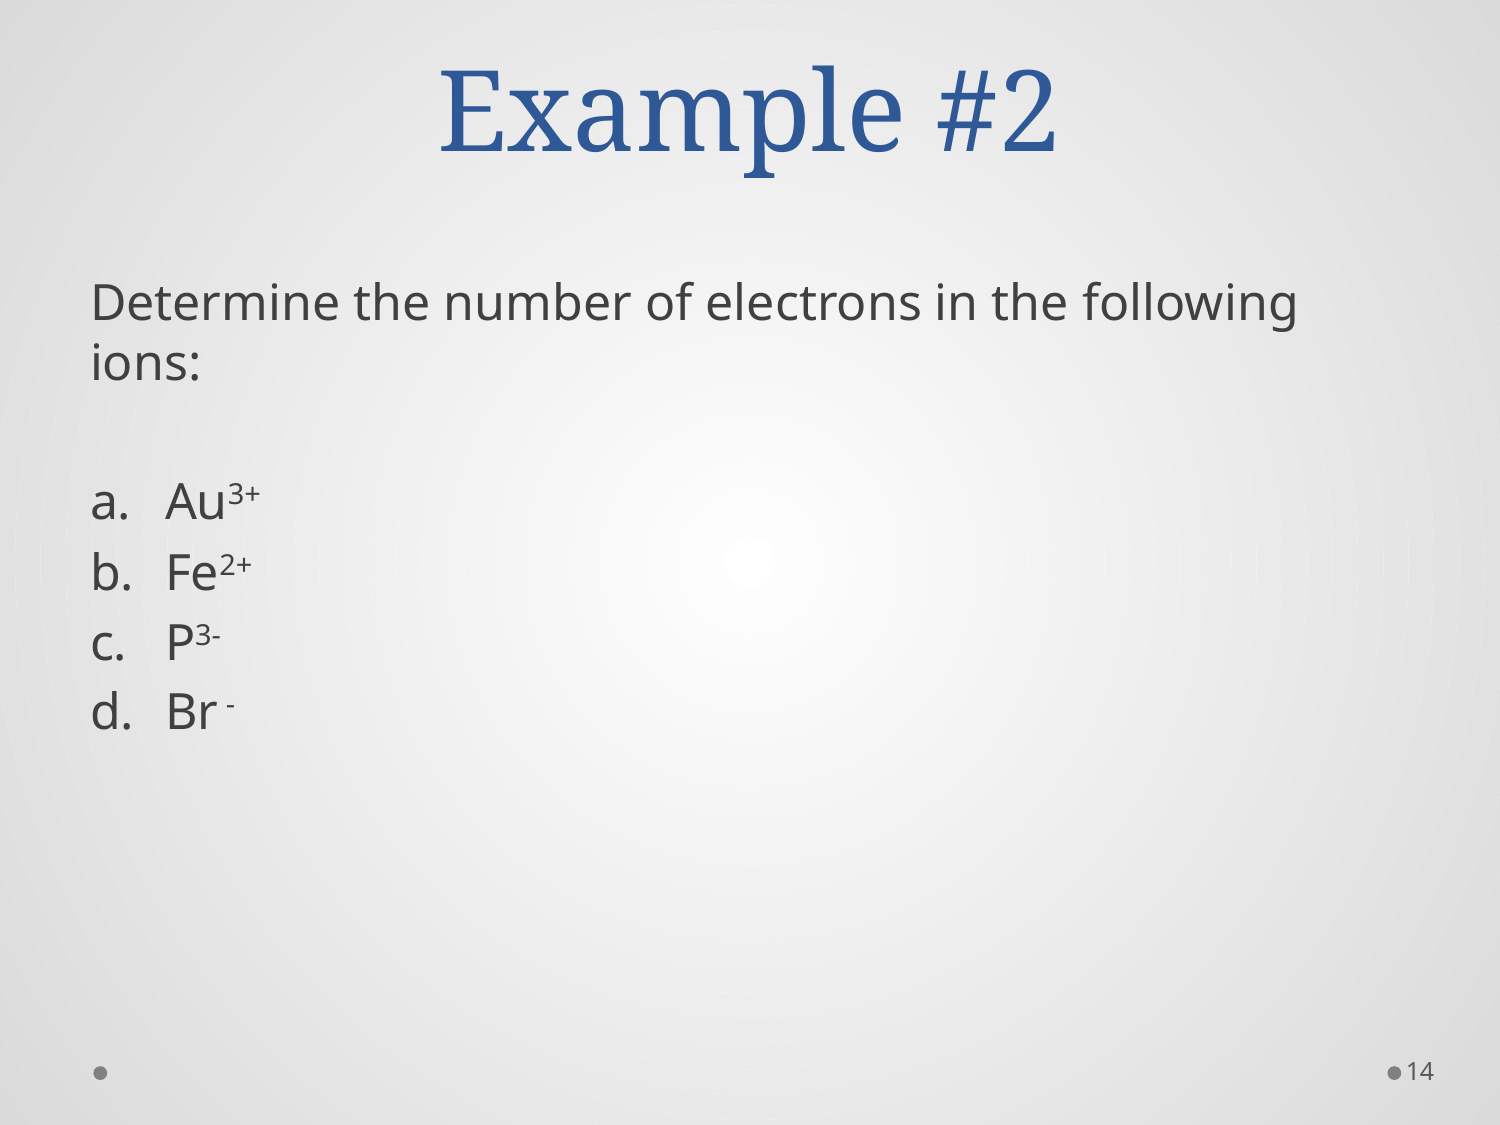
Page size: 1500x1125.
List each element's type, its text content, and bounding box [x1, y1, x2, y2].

title Example #2 [75, 0, 1425, 182]
list Determine the number of electrons in the following ions: Au3+ Fe2+ P3- Br - [75, 262, 1425, 1005]
slide_number 14 [1401, 1042, 1494, 1103]
